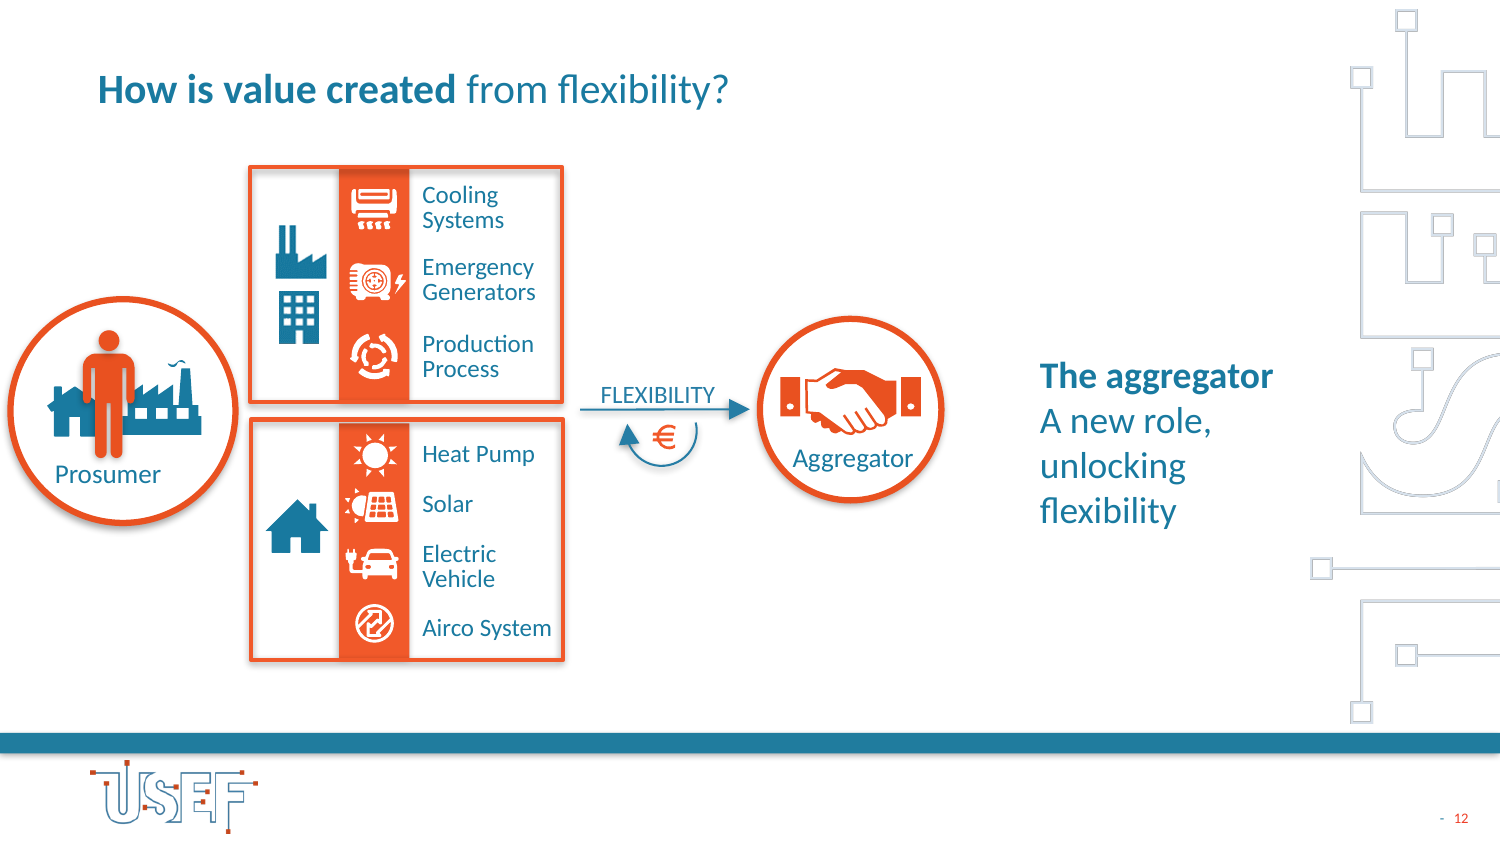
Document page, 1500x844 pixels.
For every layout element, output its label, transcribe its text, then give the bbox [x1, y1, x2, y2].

text_box [618, 422, 699, 468]
text_box [249, 170, 563, 402]
picture [1310, 9, 1500, 724]
text_box Production Process [407, 325, 555, 391]
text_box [351, 188, 397, 230]
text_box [250, 419, 593, 660]
text_box Cooling Systems [407, 175, 552, 241]
text_box The aggregator A new role, unlocking flexibility [1024, 343, 1314, 539]
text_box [349, 262, 407, 301]
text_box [759, 318, 942, 501]
text_box FLEXIBILITY [585, 371, 731, 407]
text_box How is value created from flexibility? [82, 54, 746, 170]
text_box [652, 424, 676, 450]
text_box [349, 334, 400, 385]
picture [90, 760, 258, 834]
picture [270, 224, 330, 282]
picture [279, 290, 319, 344]
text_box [10, 298, 236, 524]
text_box Emergency Generators [407, 247, 567, 313]
